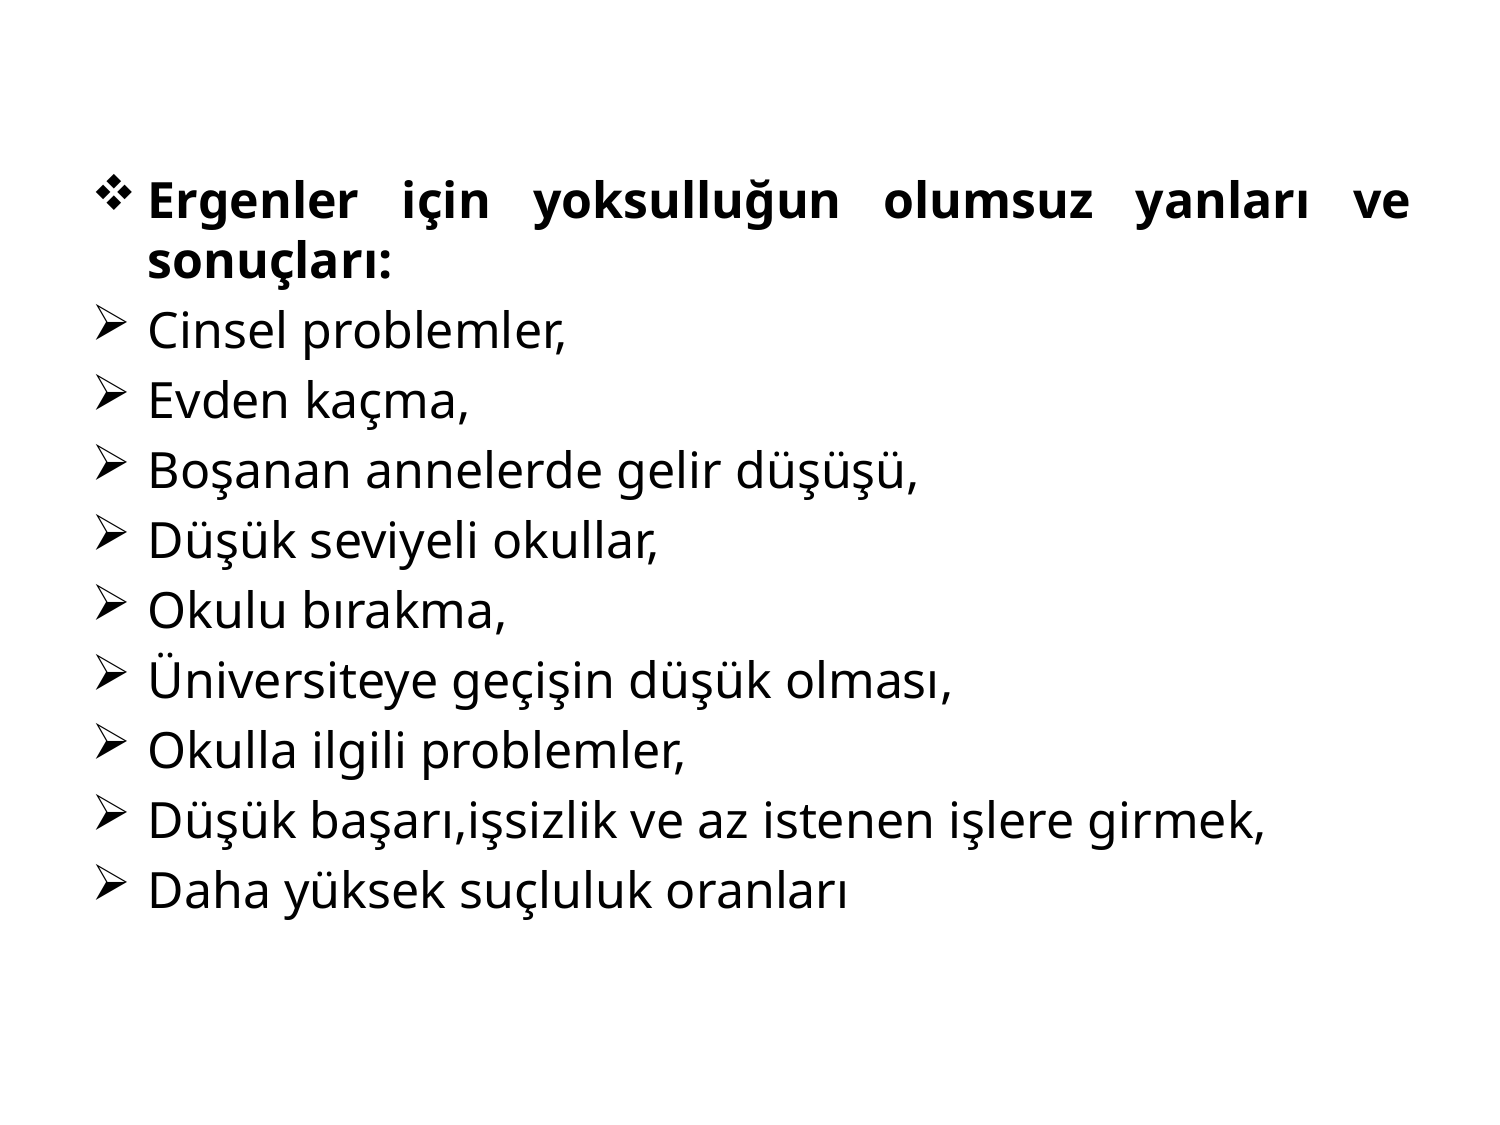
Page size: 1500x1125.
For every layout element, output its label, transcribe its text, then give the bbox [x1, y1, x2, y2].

list Ergenler için yoksulluğun olumsuz yanları ve sonuçları: Cinsel problemler, Evden kaçma, Boşanan annelerde gelir düşüşü, Düşük seviyeli okullar, Okulu bırakma, Üniversiteye geçişin düşük olması, Okulla ilgili problemler, Düşük başarı,işsizlik ve az istenen işlere girmek, Daha yüksek suçluluk oranları [76, 160, 1427, 988]
